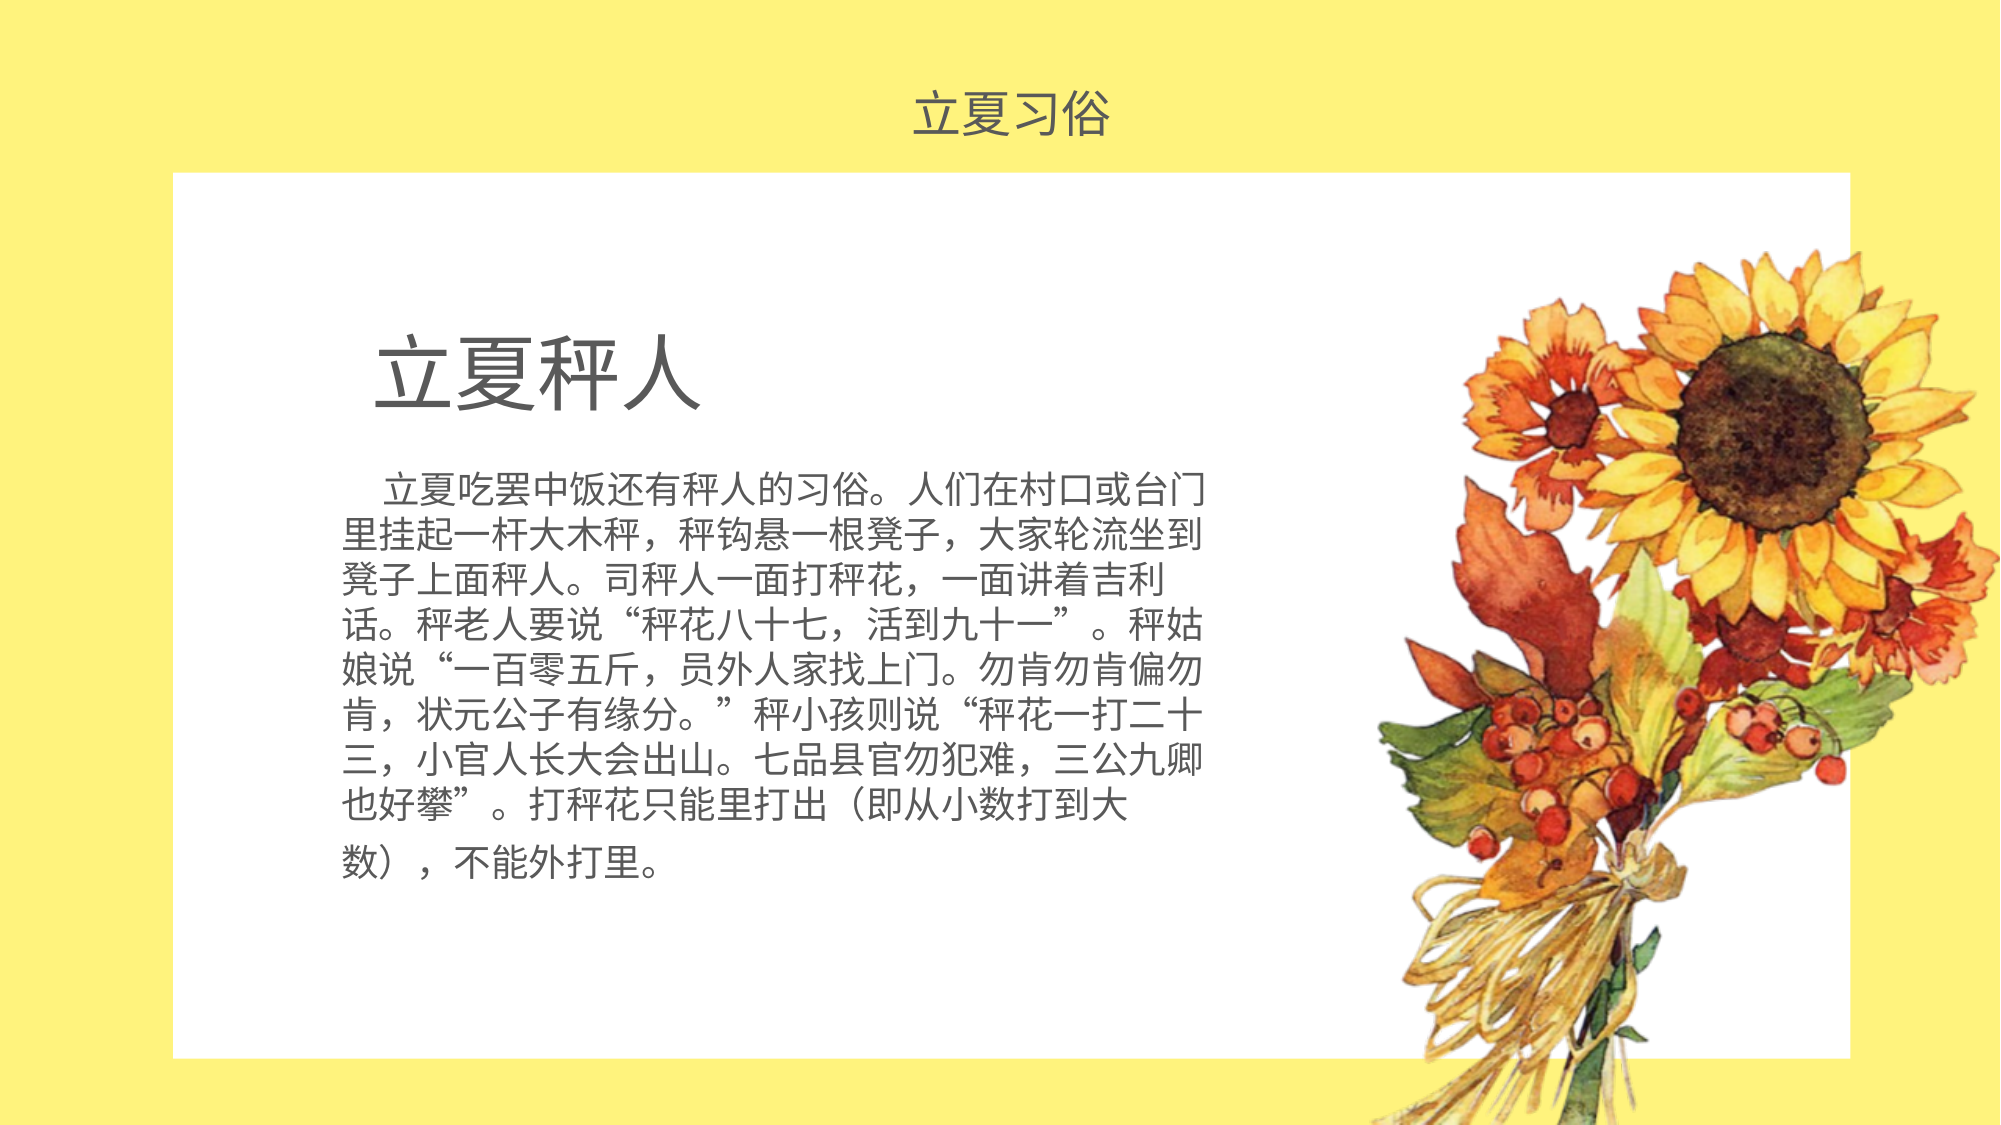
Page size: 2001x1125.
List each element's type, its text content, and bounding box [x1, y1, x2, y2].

text_box 立夏秤人 [363, 314, 919, 440]
text_box [172, 172, 1851, 1060]
text_box 立夏习俗 [710, 75, 1314, 156]
text_box 立夏吃罢中饭还有秤人的习俗。人们在村口或台门里挂起一杆大木秤，秤钩悬一根凳子，大家轮流坐到凳子上面秤人。司秤人一面打秤花，一面讲着吉利话。秤老人要说“秤花八十七，活到九十一”。秤姑娘说“一百零五斤，员外人家找上门。勿肯勿肯偏勿肯，状元公子有缘分。”秤小孩则说“秤花一打二十三，小官人长大会出山。七品县官勿犯难，三公九卿也好攀”。打秤花只能里打出（即从小数打到大数），不能外打里。 [326, 458, 1251, 868]
picture [1251, 208, 2000, 1125]
